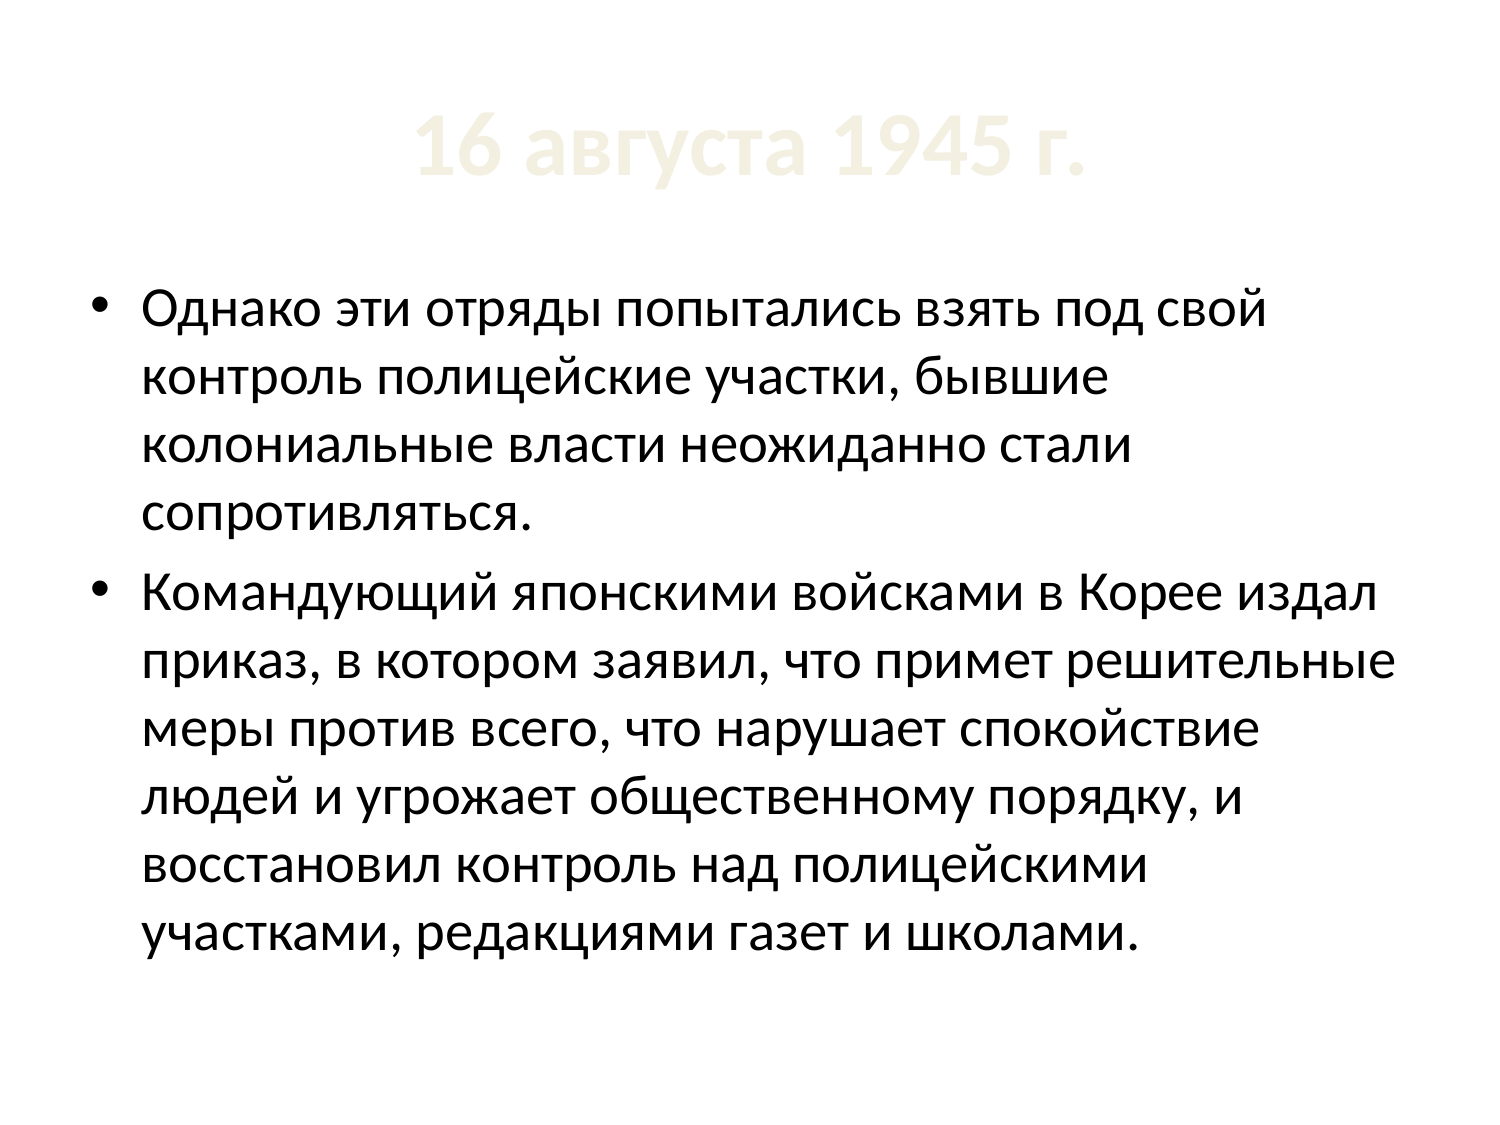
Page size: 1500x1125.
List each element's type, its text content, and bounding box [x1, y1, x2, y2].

list Однако эти отряды попытались взять под свой контроль полицейские участки, бывшие колониальные власти неожиданно стали сопротивляться. Командующий японскими войсками в Корее издал приказ, в котором заявил, что примет решительные меры против всего, что нарушает спокойствие людей и угрожает общественному порядку, и восстановил контроль над полицейскими участками, редакциями газет и школами. [75, 262, 1425, 1005]
title 16 августа 1945 г. [75, 45, 1425, 233]
